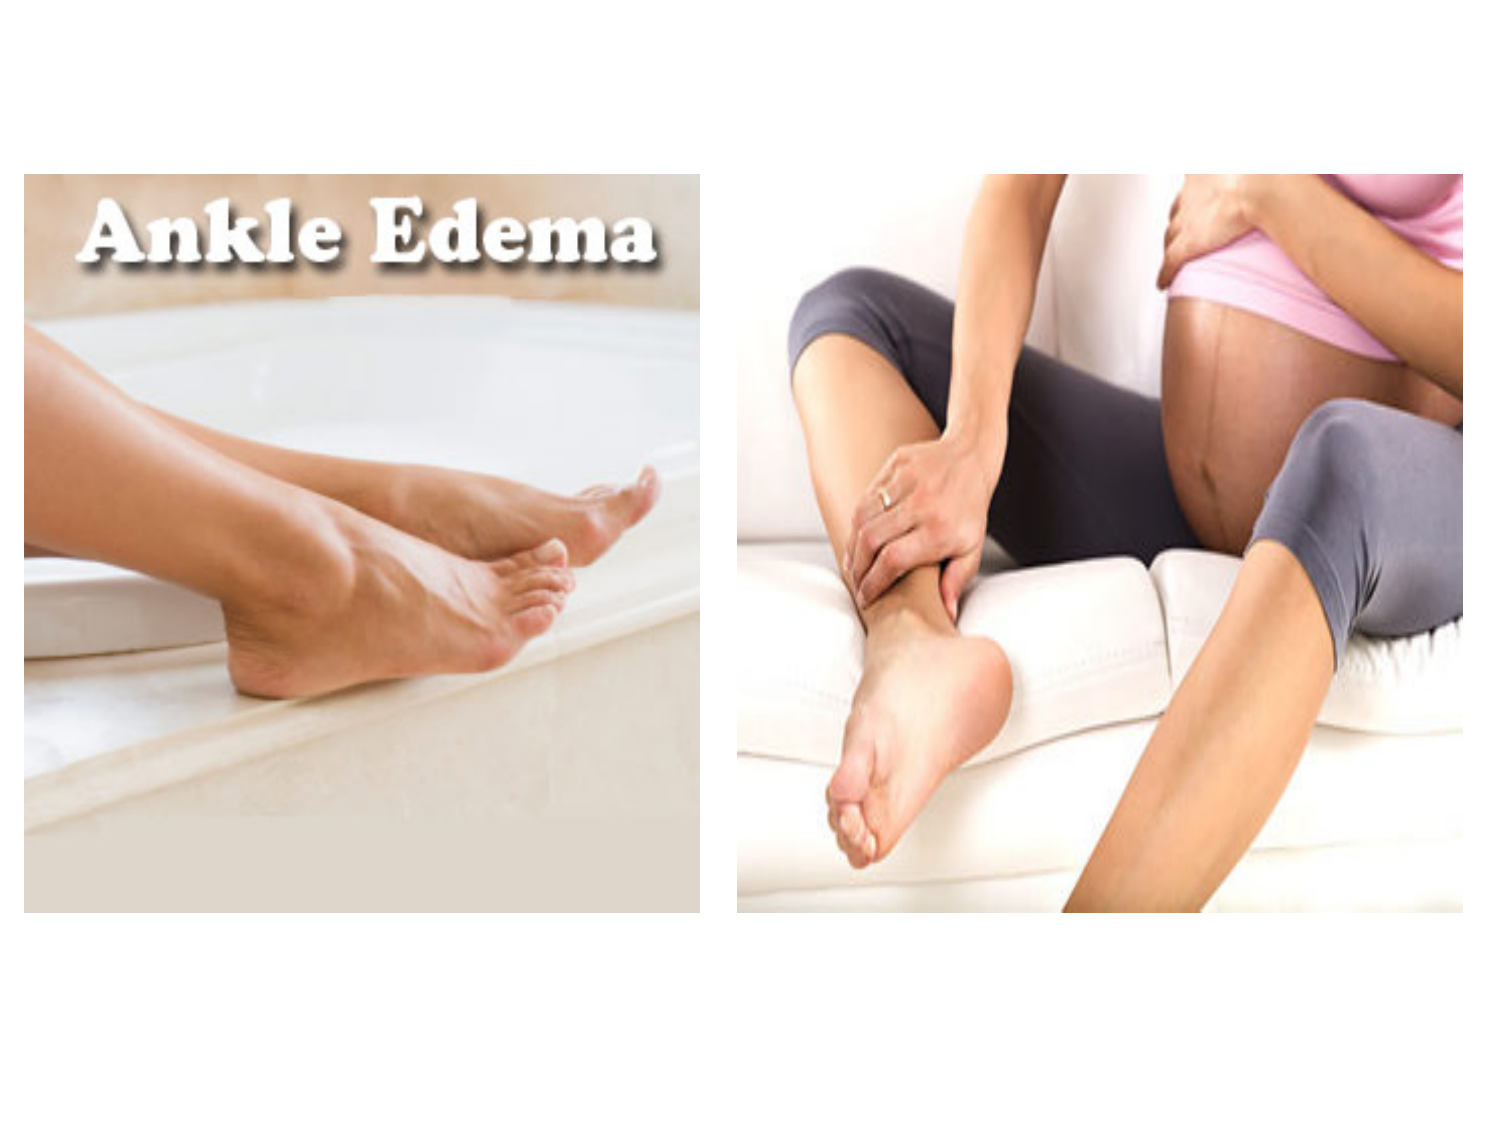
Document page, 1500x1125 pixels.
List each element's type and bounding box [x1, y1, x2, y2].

picture [24, 174, 701, 913]
picture [737, 174, 1463, 913]
